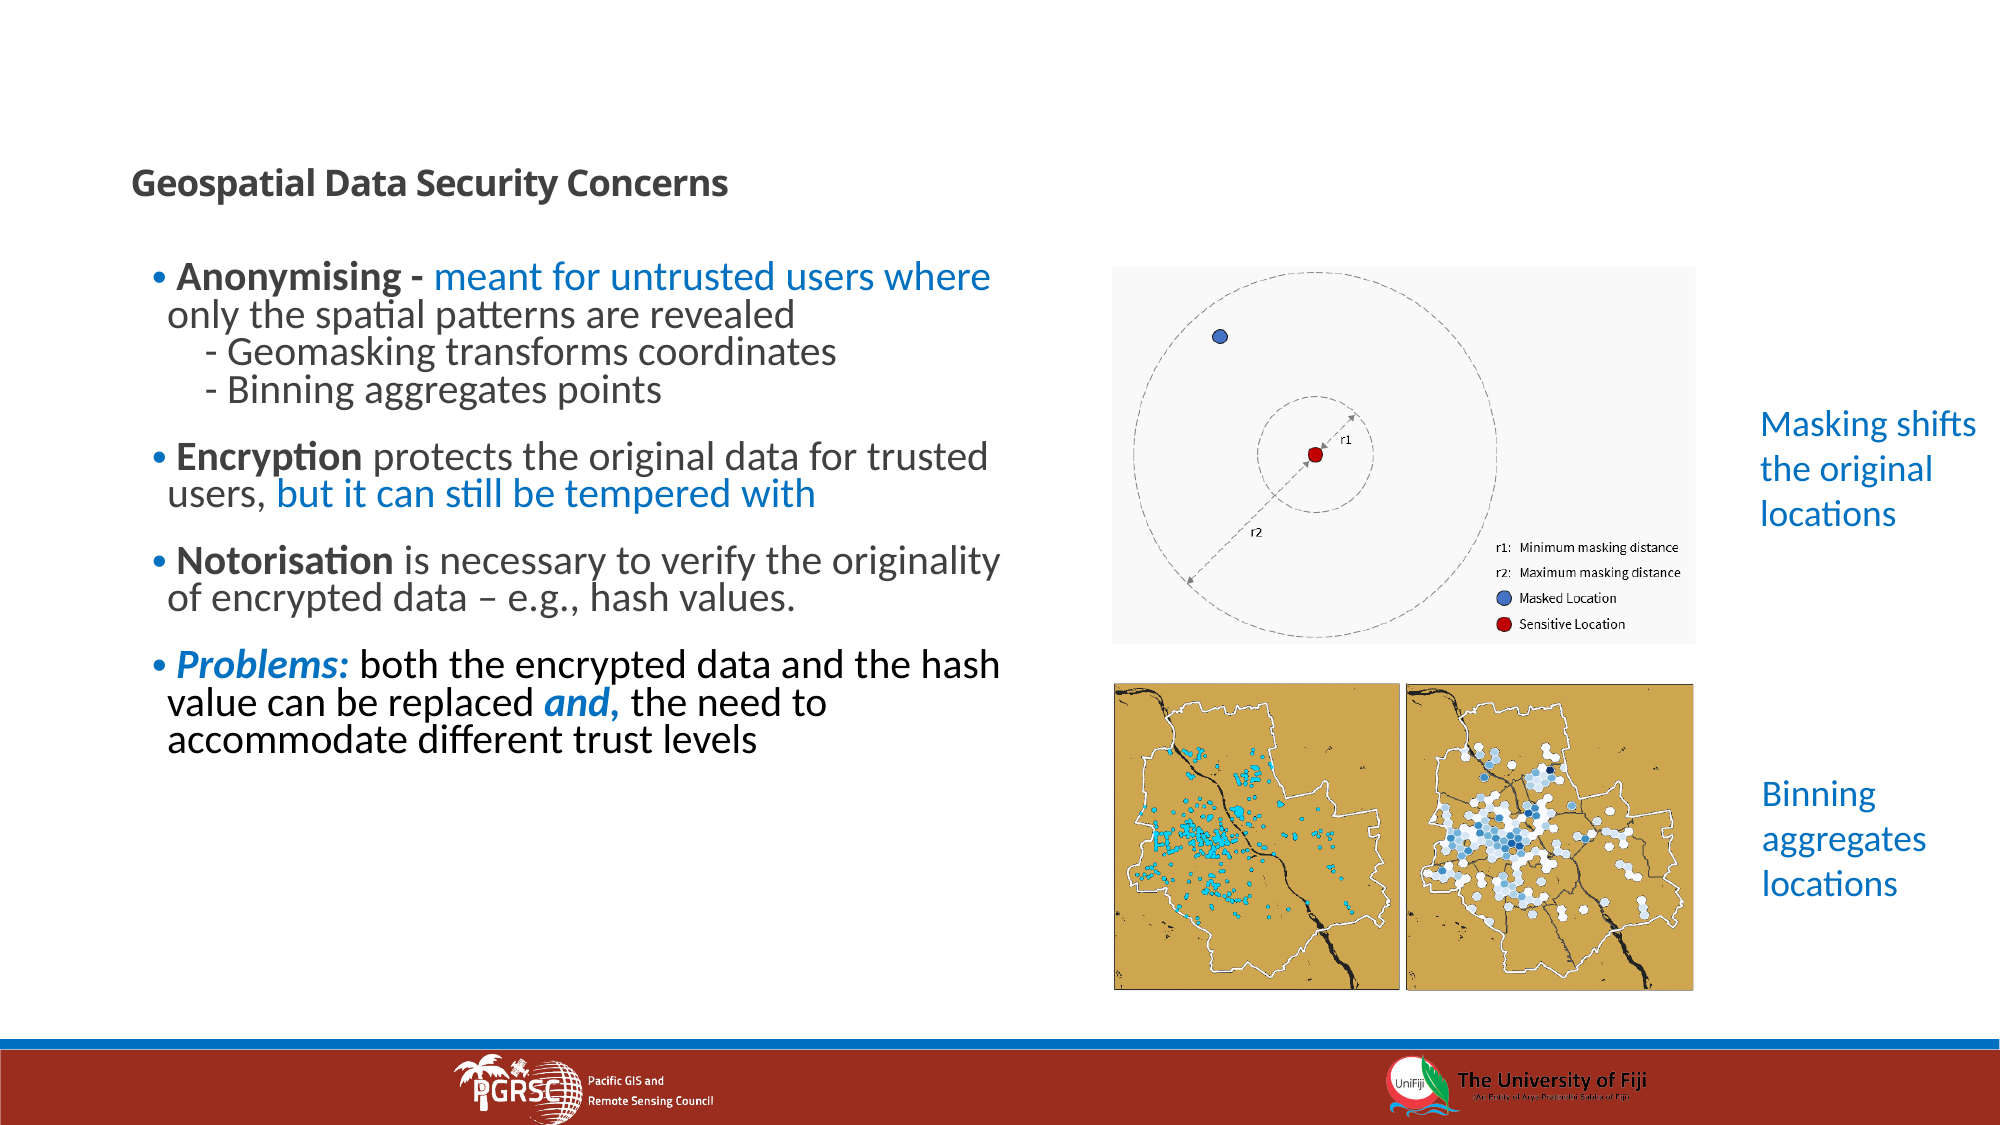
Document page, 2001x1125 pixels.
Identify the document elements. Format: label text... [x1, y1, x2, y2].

picture [1378, 1053, 1670, 1120]
list Anonymising - meant for untrusted users where only the spatial patterns are revealed - Geomasking transforms coordinates - Binning aggregates points Encryption protects the original data for trusted users, but it can still be tempered with Notorisation is necessary to verify the originality of encrypted data – e.g., hash values. Problems: both the encrypted data and the hash value can be replaced and, the need to accommodate different trust levels [152, 253, 1020, 913]
title Geospatial Data Security Concerns [115, 88, 1766, 213]
picture [1111, 680, 1697, 994]
picture [453, 1053, 718, 1125]
picture [1111, 267, 1697, 644]
text_box Binning aggregates locations [1747, 761, 1951, 912]
text_box Masking shifts the original locations [1745, 391, 2000, 541]
